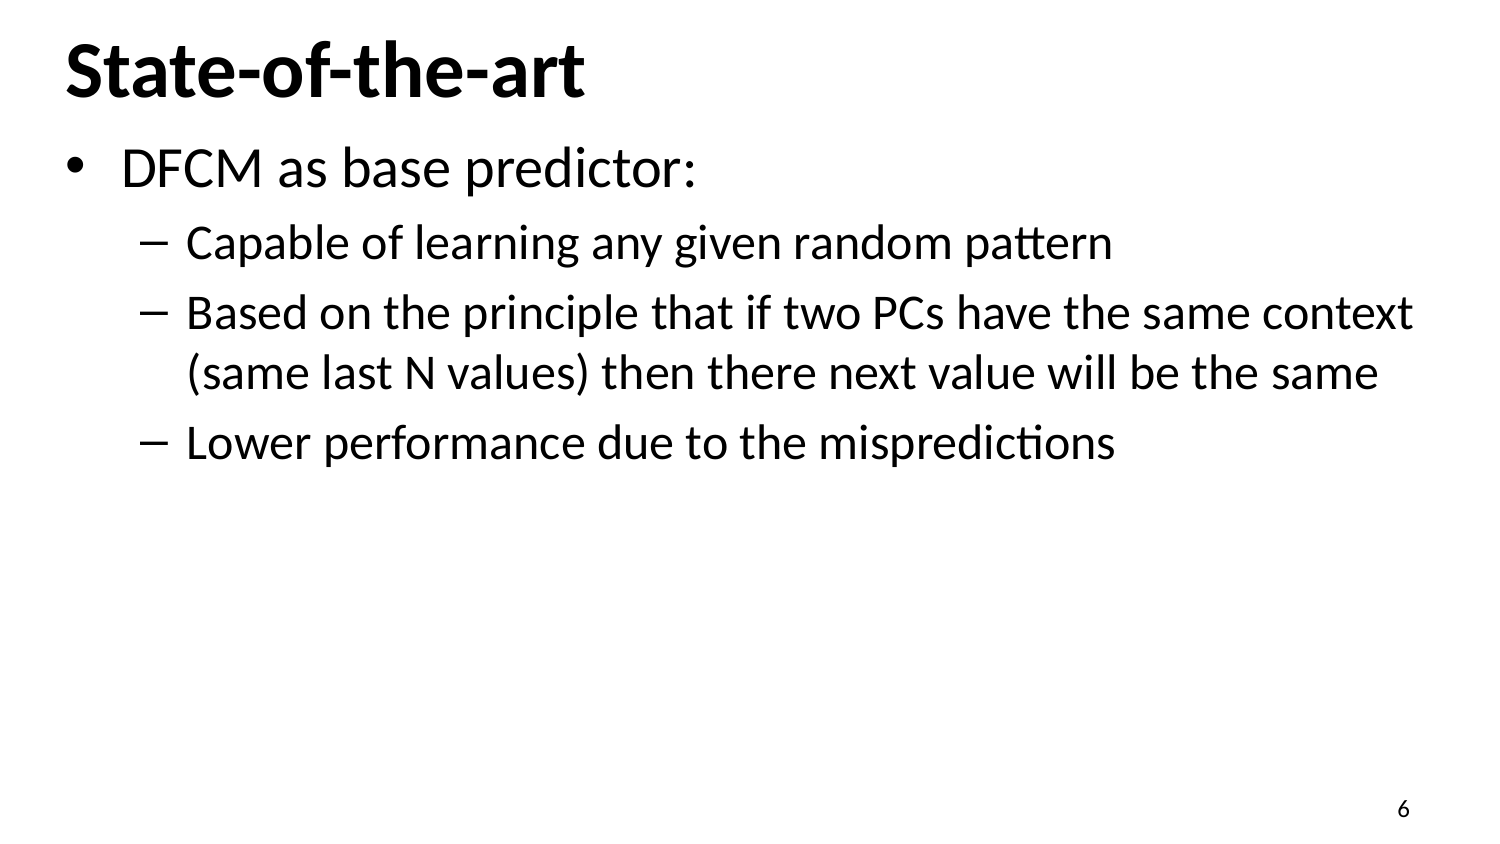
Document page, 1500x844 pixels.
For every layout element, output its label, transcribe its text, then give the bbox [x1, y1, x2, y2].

title State-of-the-art [50, 9, 1450, 121]
slide_number 6 [1074, 787, 1425, 827]
list DFCM as base predictor: Capable of learning any given random pattern Based on the principle that if two PCs have the same context (same last N values) then there next value will be the same Lower performance due to the mispredictions [50, 121, 1450, 783]
